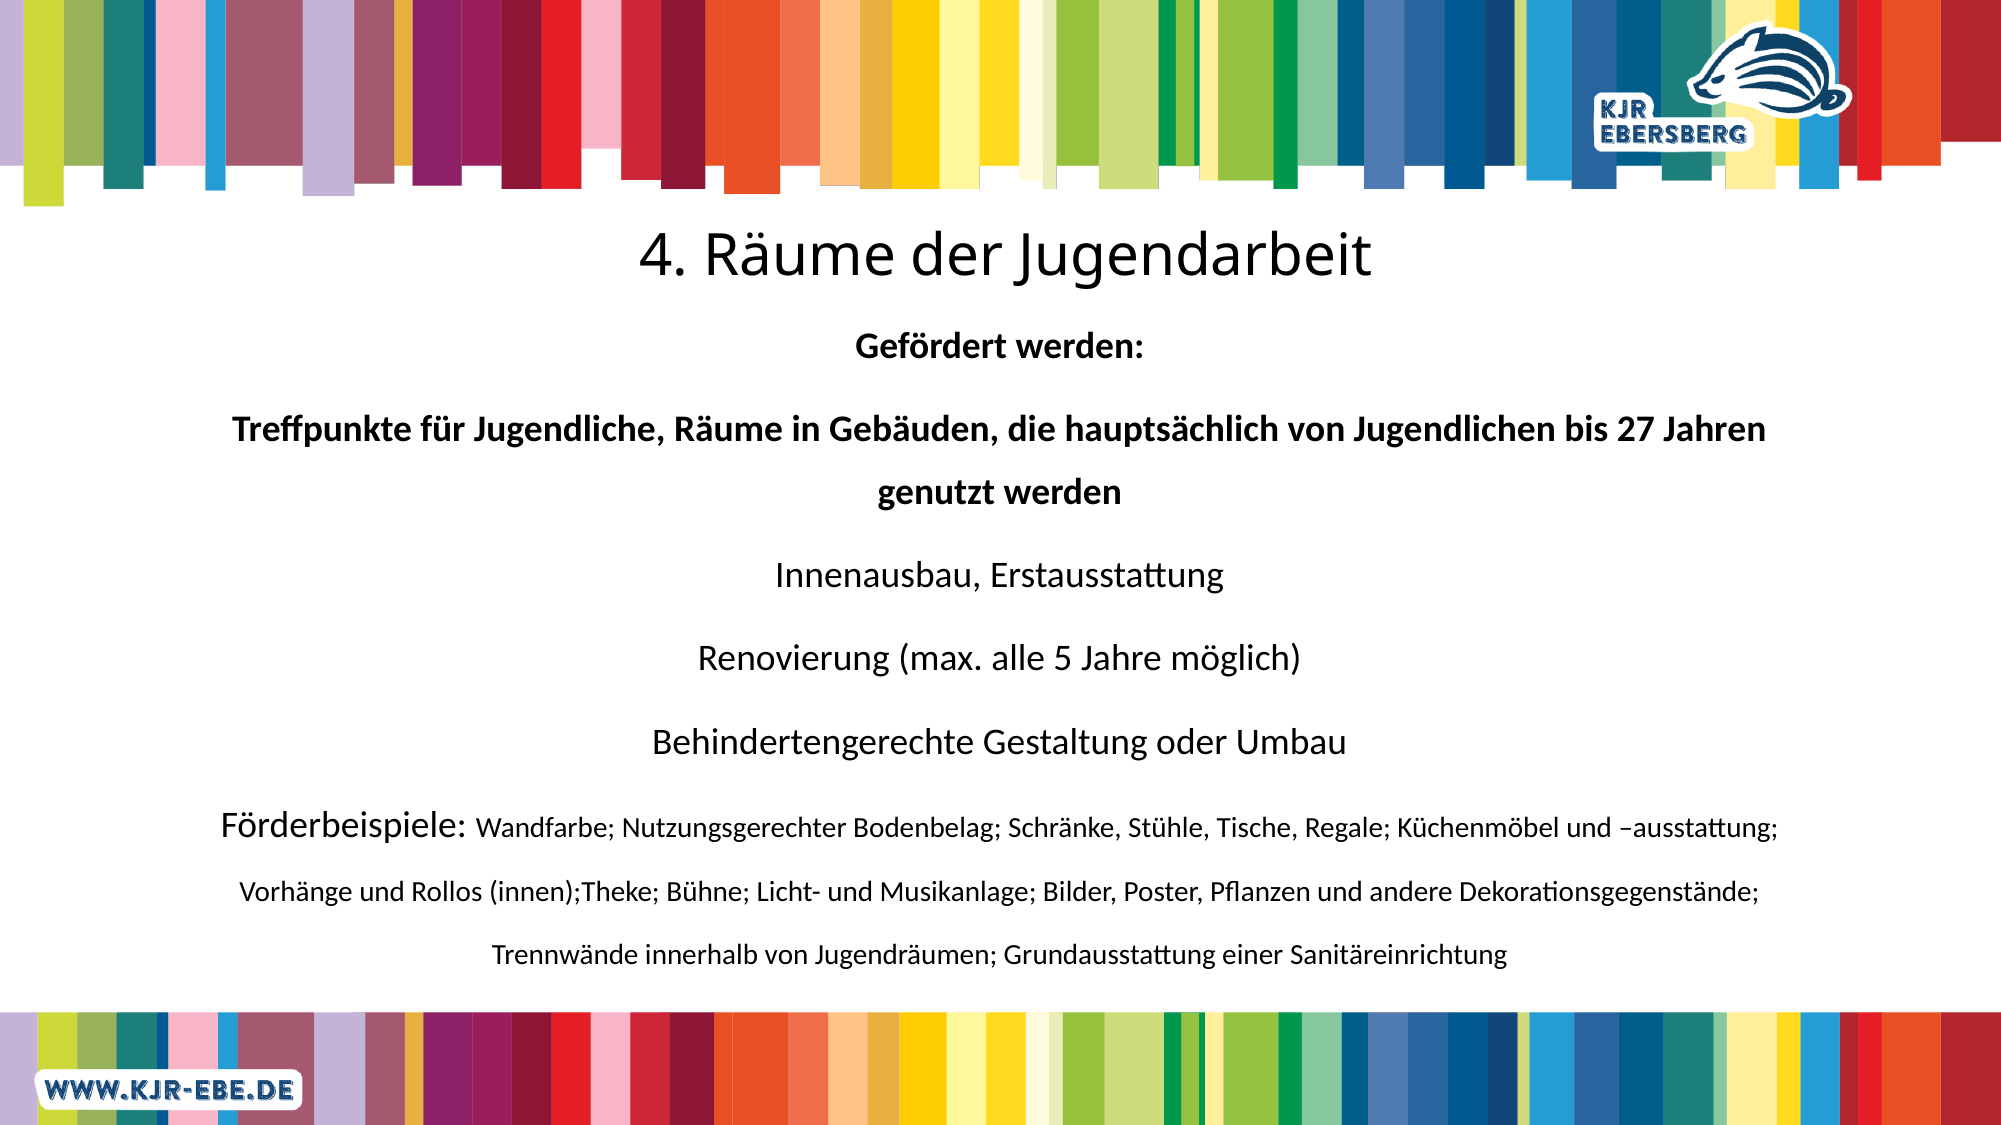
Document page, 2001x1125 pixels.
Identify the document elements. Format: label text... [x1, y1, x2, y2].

text_box Gefördert werden: Treffpunkte für Jugendliche, Räume in Gebäuden, die hauptsächlich von Jugendlichen bis 27 Jahren genutzt werden Innenausbau, Erstausstattung Renovierung (max. alle 5 Jahre möglich) Behindertengerechte Gestaltung oder Umbau Förderbeispiele: Wandfarbe; Nutzungsgerechter Bodenbelag; Schränke, Stühle, Tische, Regale; Küchenmöbel und –ausstattung; Vorhänge und Rollos (innen);Theke; Bühne; Licht- und Musikanlage; Bilder, Poster, Pflanzen und andere Dekorationsgegenstände; Trennwände innerhalb von Jugendräumen; Grundausstattung einer Sanitäreinrichtung [184, 295, 1816, 1000]
title 4. Räume der Jugendarbeit [143, 220, 1869, 296]
picture [0, 1000, 2001, 1125]
picture [0, 0, 2001, 220]
